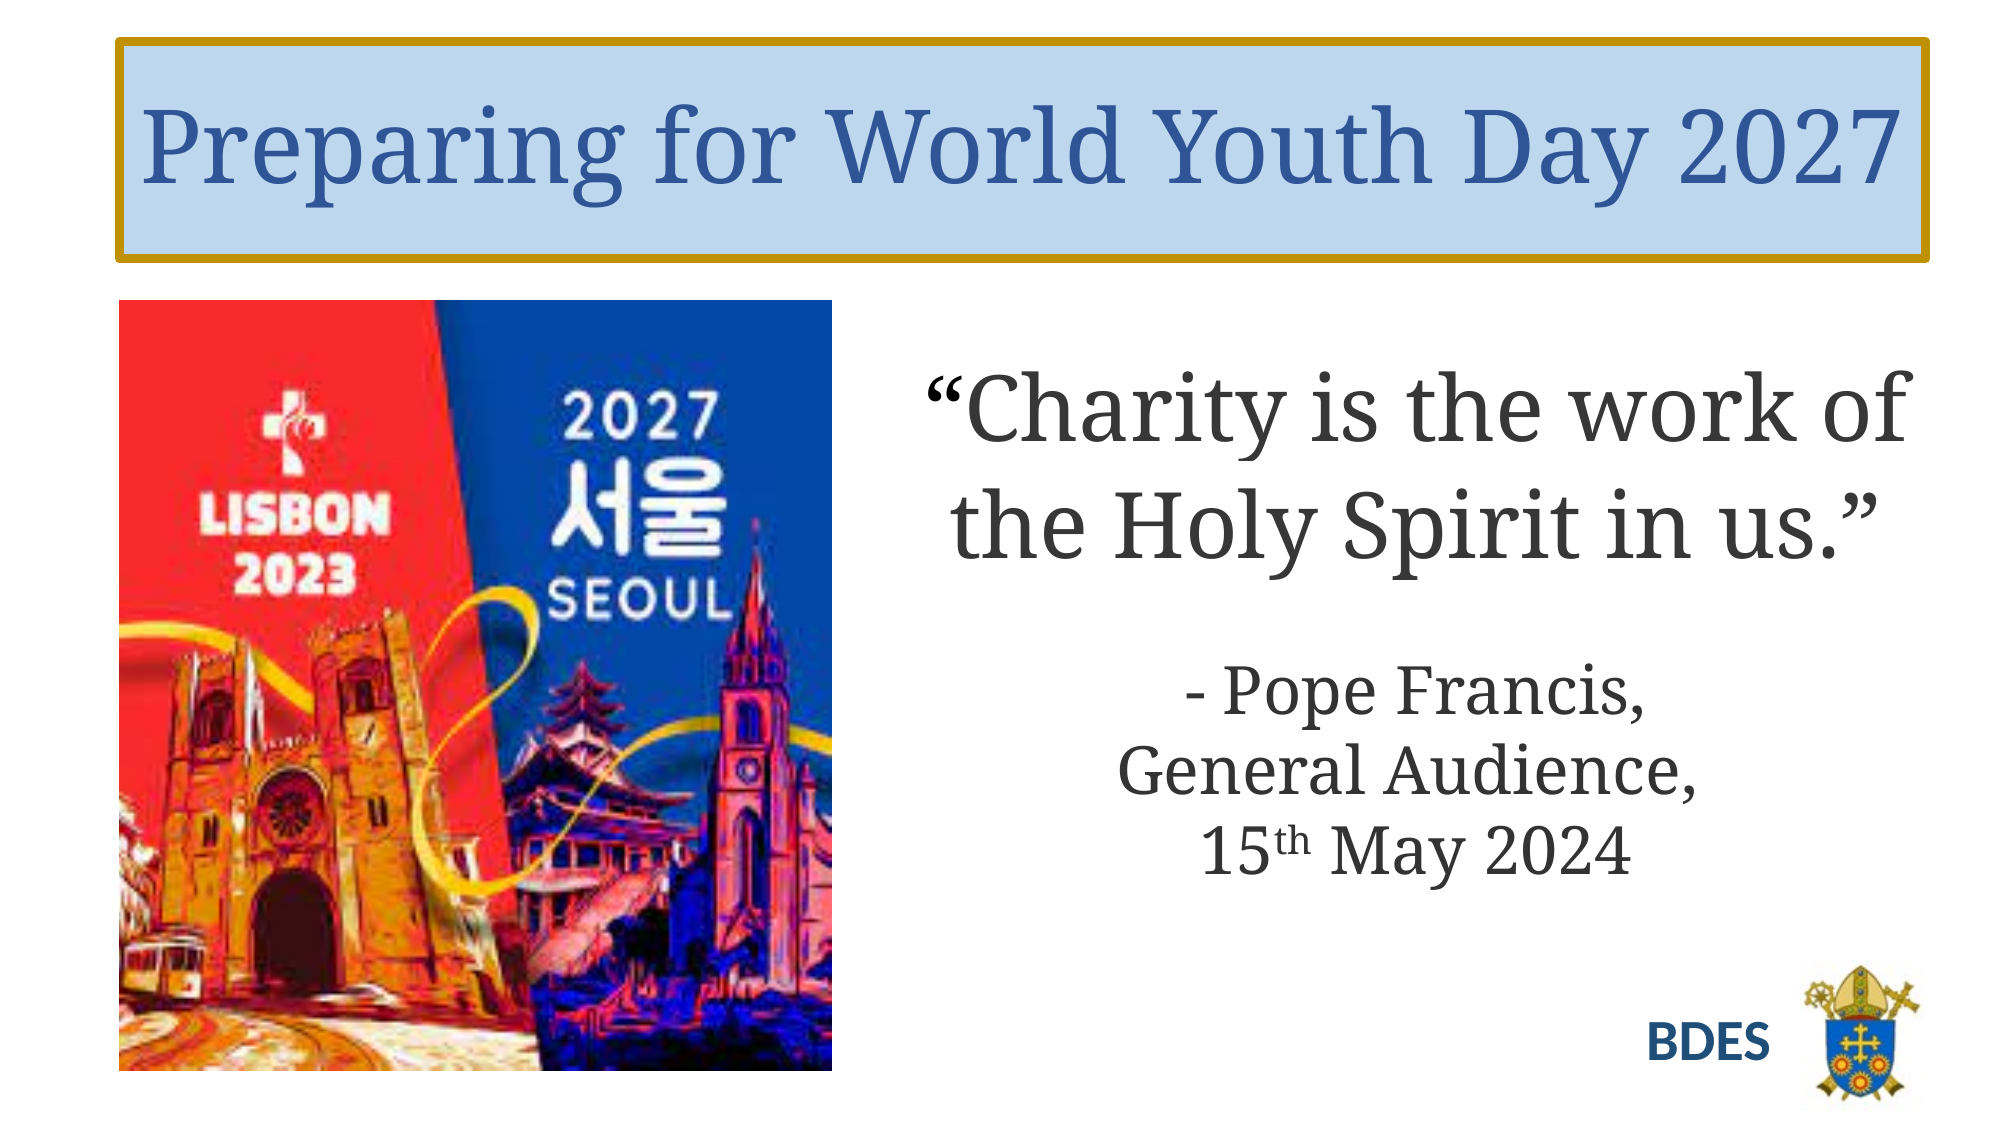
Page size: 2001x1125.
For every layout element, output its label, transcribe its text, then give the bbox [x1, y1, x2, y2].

picture [1799, 960, 1926, 1111]
text_box BDES [1631, 994, 1799, 1080]
text_box “Charity is the work of the Holy Spirit in us.” - Pope Francis, General Audience, 15th May 2024 [832, 334, 2000, 896]
picture [119, 300, 832, 1071]
text_box Preparing for World Youth Day 2027 [119, 41, 1926, 259]
